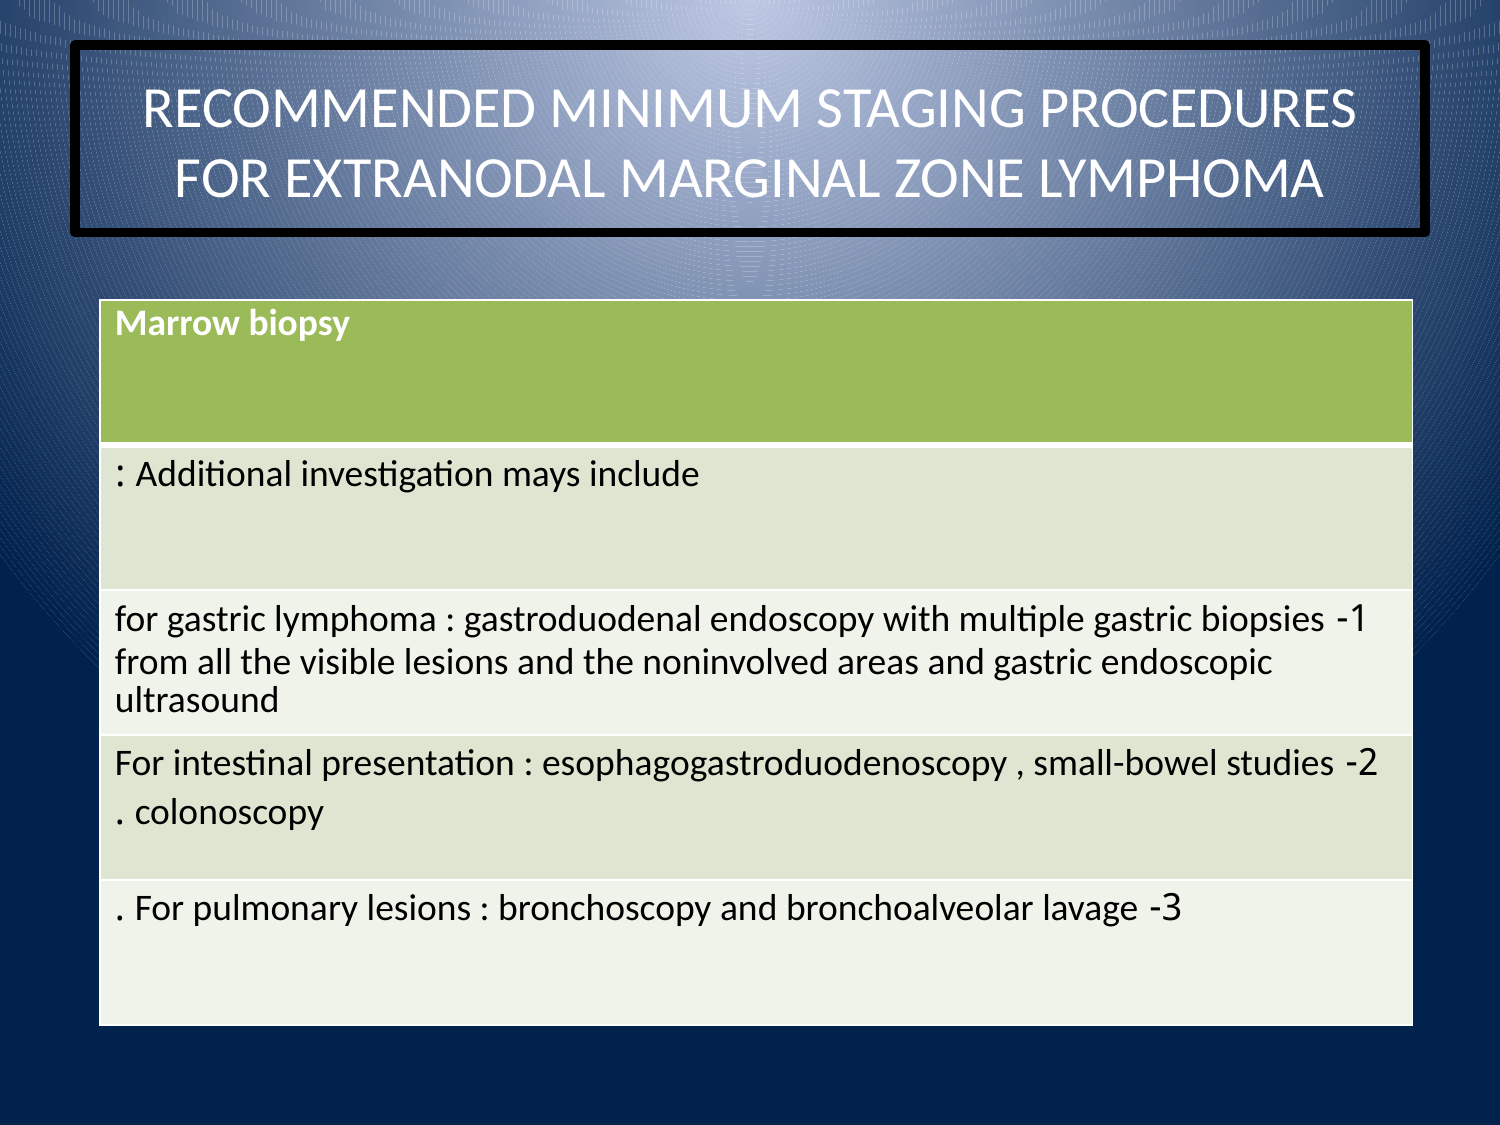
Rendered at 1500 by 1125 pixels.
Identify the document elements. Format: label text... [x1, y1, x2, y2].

table_cell Additional investigation mays include : [101, 448, 1412, 589]
title RECOMMENDED MINIMUM STAGING PROCEDURES FOR EXTRANODAL MARGINAL ZONE LYMPHOMA [75, 45, 1425, 233]
table_cell 1- for gastric lymphoma : gastroduodenal endoscopy with multiple gastric biopsies from all the visible lesions and the noninvolved areas and gastric endoscopic ultrasound [101, 591, 1412, 734]
table_header Marrow biopsy [101, 301, 1412, 442]
table_cell 2- For intestinal presentation : esophagogastroduodenoscopy , small-bowel studies colonoscopy . [101, 736, 1412, 879]
table_cell 3- For pulmonary lesions : bronchoscopy and bronchoalveolar lavage . [101, 881, 1412, 1024]
